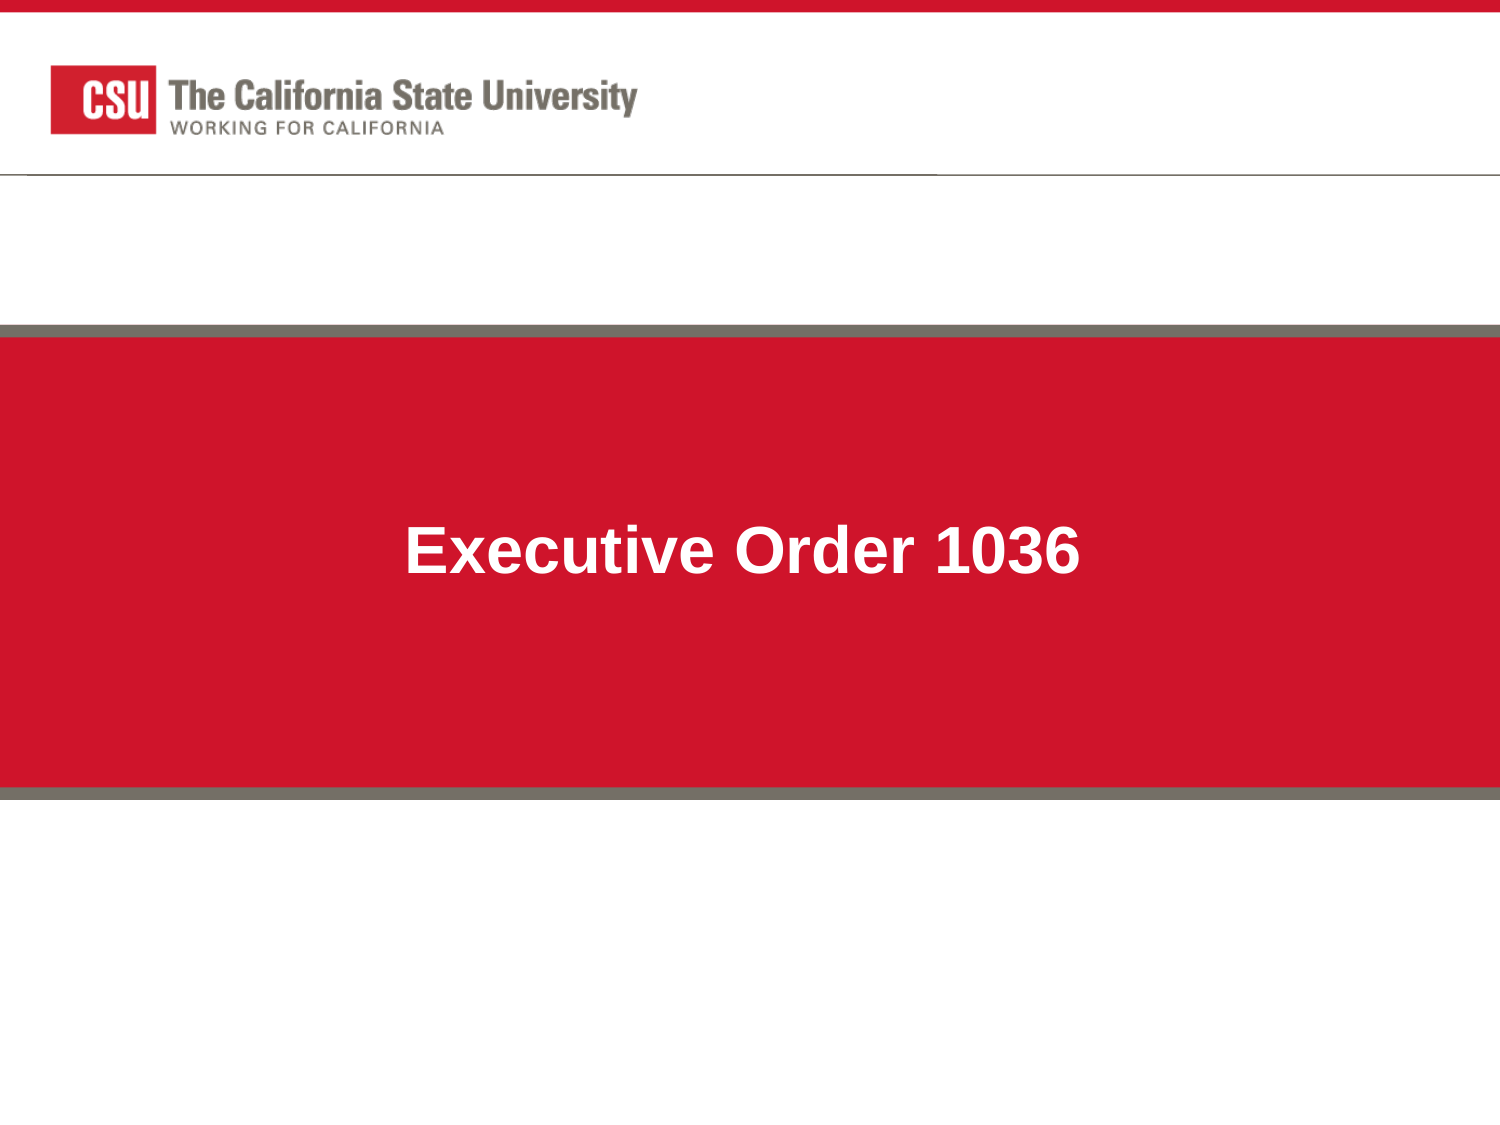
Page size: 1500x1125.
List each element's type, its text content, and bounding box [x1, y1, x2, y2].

text_box Executive Order 1036 [287, 499, 1200, 595]
picture [50, 65, 638, 135]
